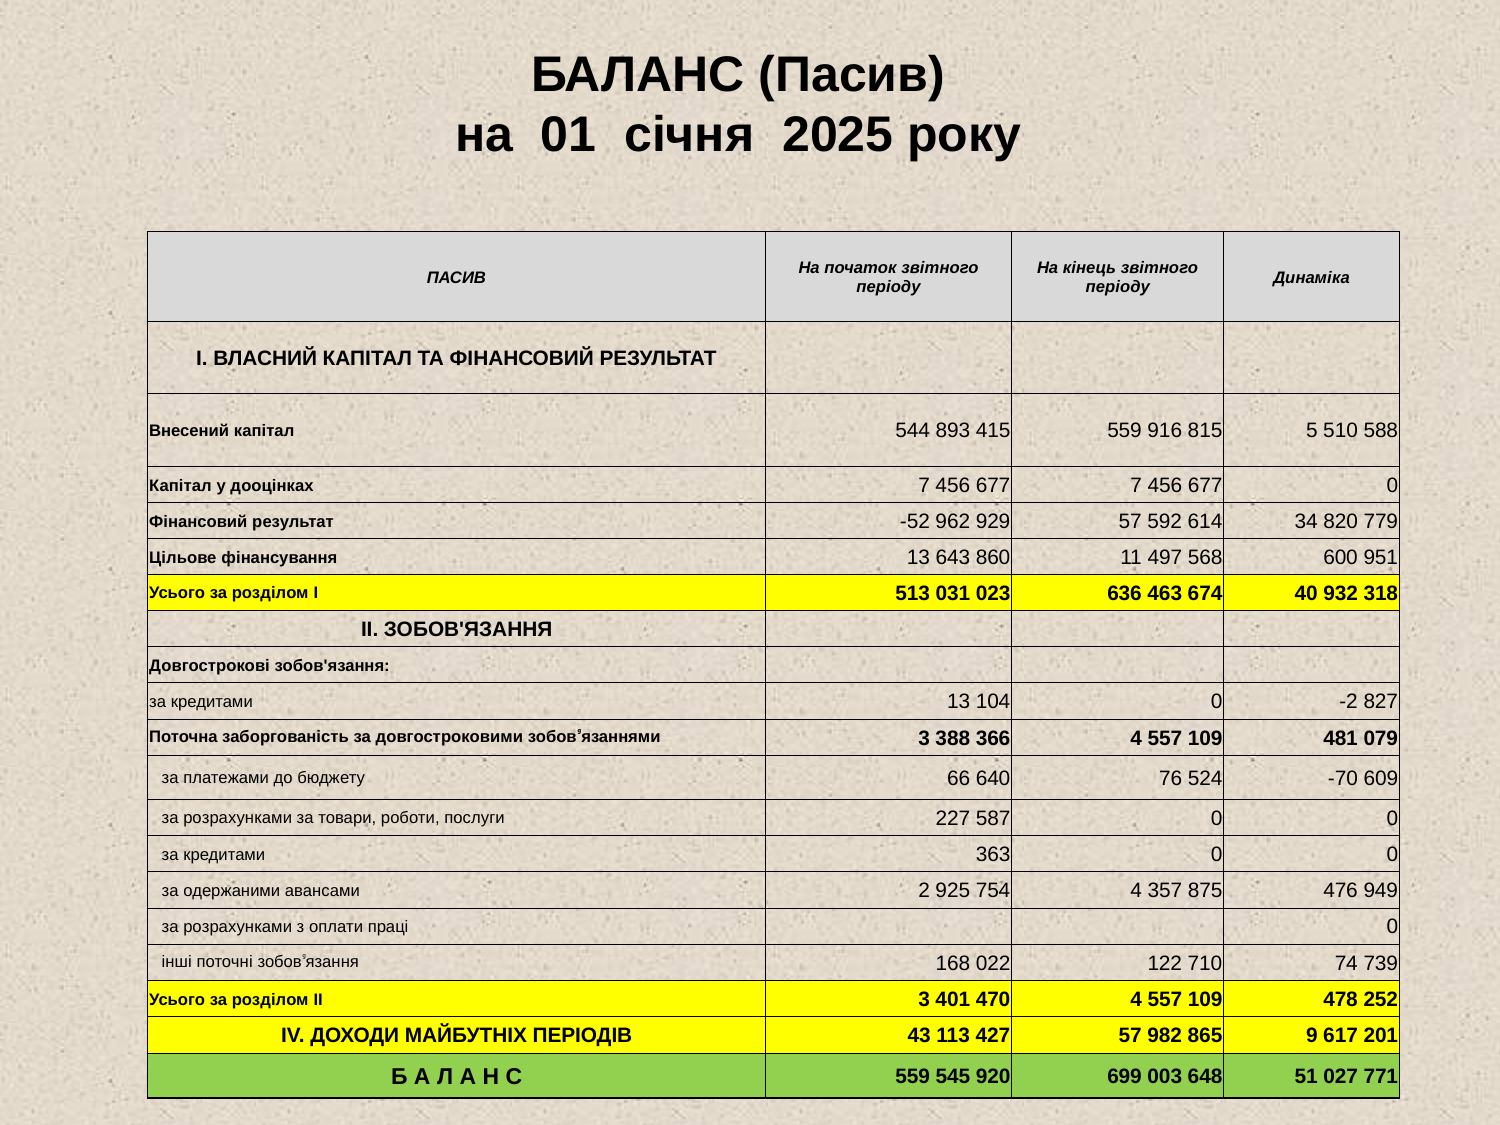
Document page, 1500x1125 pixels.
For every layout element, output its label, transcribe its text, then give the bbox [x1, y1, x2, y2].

table_cell за розрахунками з оплати праці [148, 909, 765, 944]
table_cell 559 545 920 [766, 1054, 1011, 1097]
table_cell [766, 647, 1011, 682]
table_cell 478 252 [1224, 981, 1399, 1016]
table_cell 43 113 427 [766, 1017, 1011, 1053]
table_cell -2 827 [1224, 683, 1399, 719]
table_cell 0 [1012, 836, 1223, 871]
table_cell 636 463 674 [1012, 575, 1223, 610]
table_cell [1224, 322, 1399, 393]
table_cell 4 557 109 [1012, 981, 1223, 1016]
table_cell 11 497 568 [1012, 539, 1223, 574]
table_cell 227 587 [766, 800, 1011, 835]
table_cell 57 982 865 [1012, 1017, 1223, 1053]
table_cell І. ВЛАСНИЙ КАПІТАЛ ТА ФІНАНСОВИЙ РЕЗУЛЬТАТ [148, 322, 765, 393]
table_cell 0 [1224, 909, 1399, 944]
table_cell 544 893 415 [766, 394, 1011, 466]
table_cell 476 949 [1224, 872, 1399, 908]
table_cell 0 [1012, 683, 1223, 719]
table_cell ІІ. ЗОБОВ'ЯЗАННЯ [148, 611, 765, 646]
table_cell 7 456 677 [766, 467, 1011, 502]
picture [0, 0, 1500, 1125]
table_cell [766, 909, 1011, 944]
table_cell [1012, 647, 1223, 682]
table_cell 76 524 [1012, 756, 1223, 799]
table_cell інші поточні зобовۥязання [148, 945, 765, 980]
table_cell 9 617 201 [1224, 1017, 1399, 1053]
table_cell за одержаними авансами [148, 872, 765, 908]
table_cell -70 609 [1224, 756, 1399, 799]
table_cell 4 357 875 [1012, 872, 1223, 908]
table_cell [1224, 611, 1399, 646]
table_cell 0 [1224, 800, 1399, 835]
table_cell Б А Л А Н С [148, 1054, 765, 1097]
table_cell 5 510 588 [1224, 394, 1399, 466]
table_cell 0 [1012, 800, 1223, 835]
table_cell 2 925 754 [766, 872, 1011, 908]
table_cell 13 104 [766, 683, 1011, 719]
table_cell Поточна заборгованість за довгостроковими зобовۥязаннями [148, 720, 765, 755]
table_cell за платежами до бюджету [148, 756, 765, 799]
table_cell 3 401 470 [766, 981, 1011, 1016]
table_header На кінець звітного періоду [1012, 232, 1223, 321]
table_cell [766, 322, 1011, 393]
table_cell Довгострокові зобов'язання: [148, 647, 765, 682]
table_cell Фінансовий результат [148, 503, 765, 538]
table_cell Цільове фінансування [148, 539, 765, 574]
table_cell [1012, 322, 1223, 393]
table_cell [1012, 909, 1223, 944]
table_cell 363 [766, 836, 1011, 871]
table_cell Усього за розділом I [148, 575, 765, 610]
table_cell за кредитами [148, 683, 765, 719]
table_cell за розрахунками за товари, роботи, послуги [148, 800, 765, 835]
table_cell Внесений капітал [148, 394, 765, 466]
table_header ПАСИВ [148, 232, 765, 321]
table_cell [1012, 611, 1223, 646]
table_cell [766, 611, 1011, 646]
table_cell 7 456 677 [1012, 467, 1223, 502]
table_cell 600 951 [1224, 539, 1399, 574]
table_cell 513 031 023 [766, 575, 1011, 610]
table_header Динаміка [1224, 232, 1399, 321]
table_cell 481 079 [1224, 720, 1399, 755]
title БАЛАНС (Пасив) на 01 січня 2025 року [76, 30, 1400, 173]
table_cell Капітал у дооцінках [148, 467, 765, 502]
table_cell 4 557 109 [1012, 720, 1223, 755]
table_cell 0 [1224, 836, 1399, 871]
table_cell 51 027 771 [1224, 1054, 1399, 1097]
table_cell 66 640 [766, 756, 1011, 799]
table_cell ІV. ДОХОДИ МАЙБУТНІХ ПЕРІОДІВ [148, 1017, 765, 1053]
table_cell 34 820 779 [1224, 503, 1399, 538]
table_cell 3 388 366 [766, 720, 1011, 755]
table_header На початок звітного періоду [766, 232, 1011, 321]
table_cell за кредитами [148, 836, 765, 871]
table_cell 559 916 815 [1012, 394, 1223, 466]
table_cell 13 643 860 [766, 539, 1011, 574]
table_cell 57 592 614 [1012, 503, 1223, 538]
table_cell 699 003 648 [1012, 1054, 1223, 1097]
table_cell 0 [1224, 467, 1399, 502]
table_cell 74 739 [1224, 945, 1399, 980]
table_cell 122 710 [1012, 945, 1223, 980]
table_cell [1224, 647, 1399, 682]
table_cell 168 022 [766, 945, 1011, 980]
table_cell -52 962 929 [766, 503, 1011, 538]
table_cell Усього за розділом II [148, 981, 765, 1016]
table_cell 40 932 318 [1224, 575, 1399, 610]
